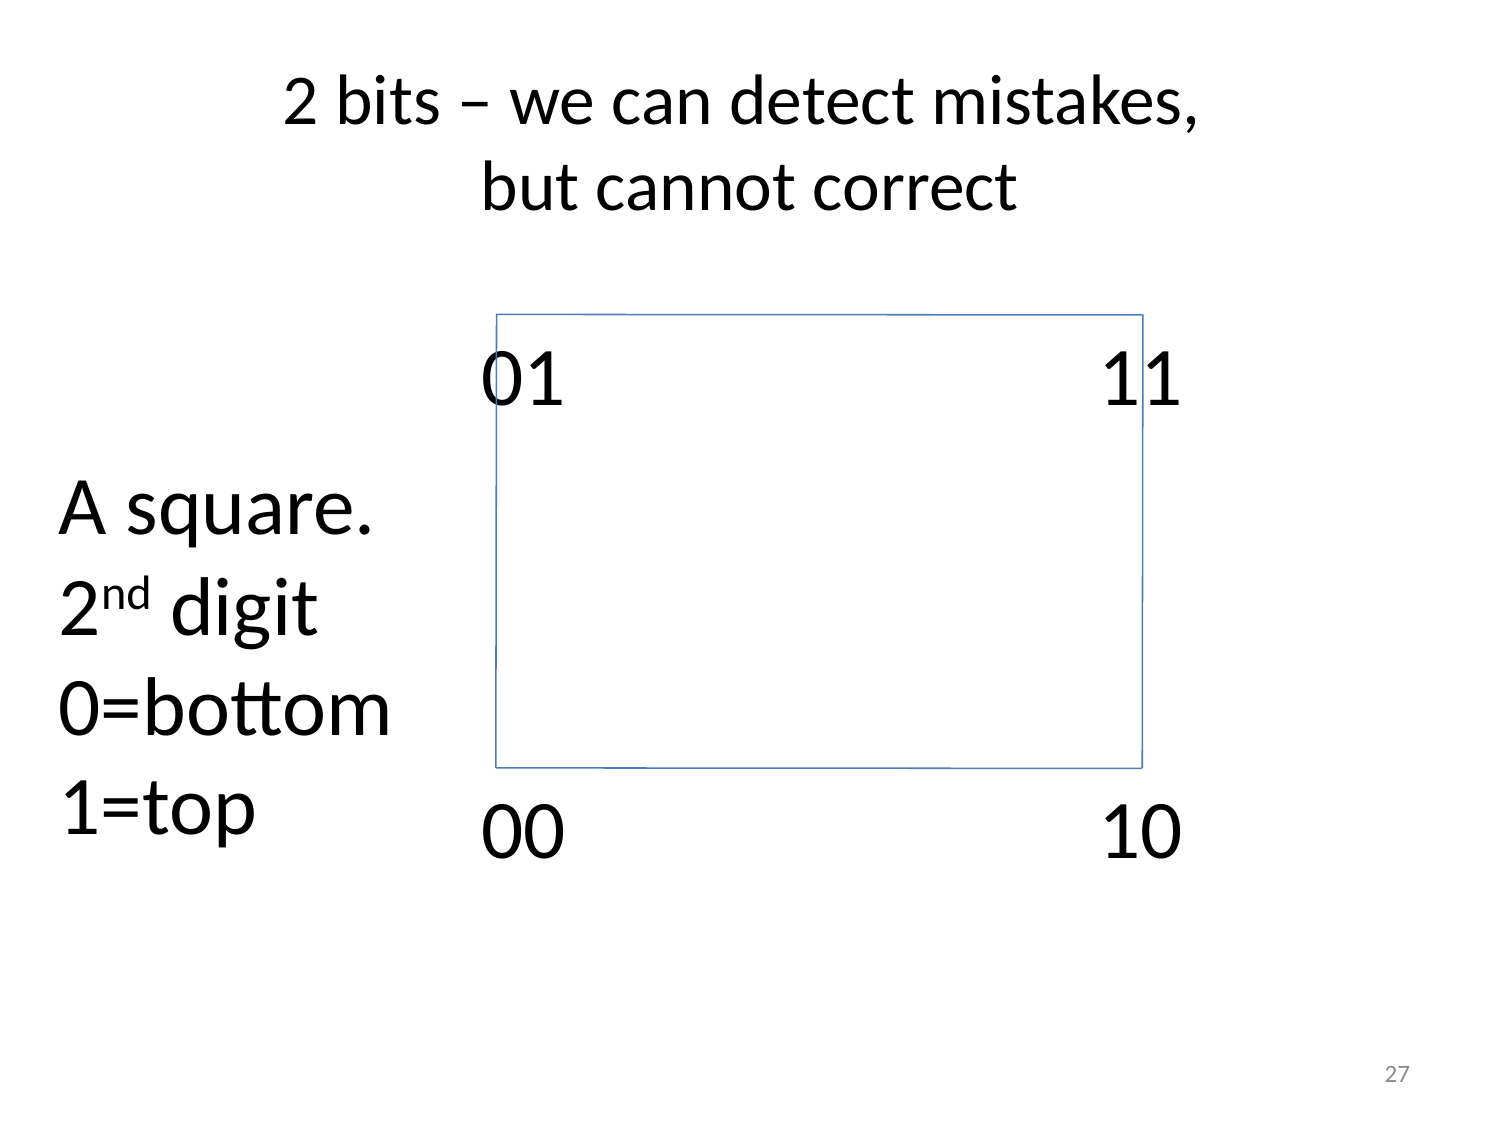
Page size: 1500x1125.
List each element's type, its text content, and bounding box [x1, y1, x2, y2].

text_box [40, 314, 1200, 885]
title 2 bits – we can detect mistakes, but cannot correct [75, 45, 1425, 233]
slide_number 27 [1074, 1042, 1425, 1103]
